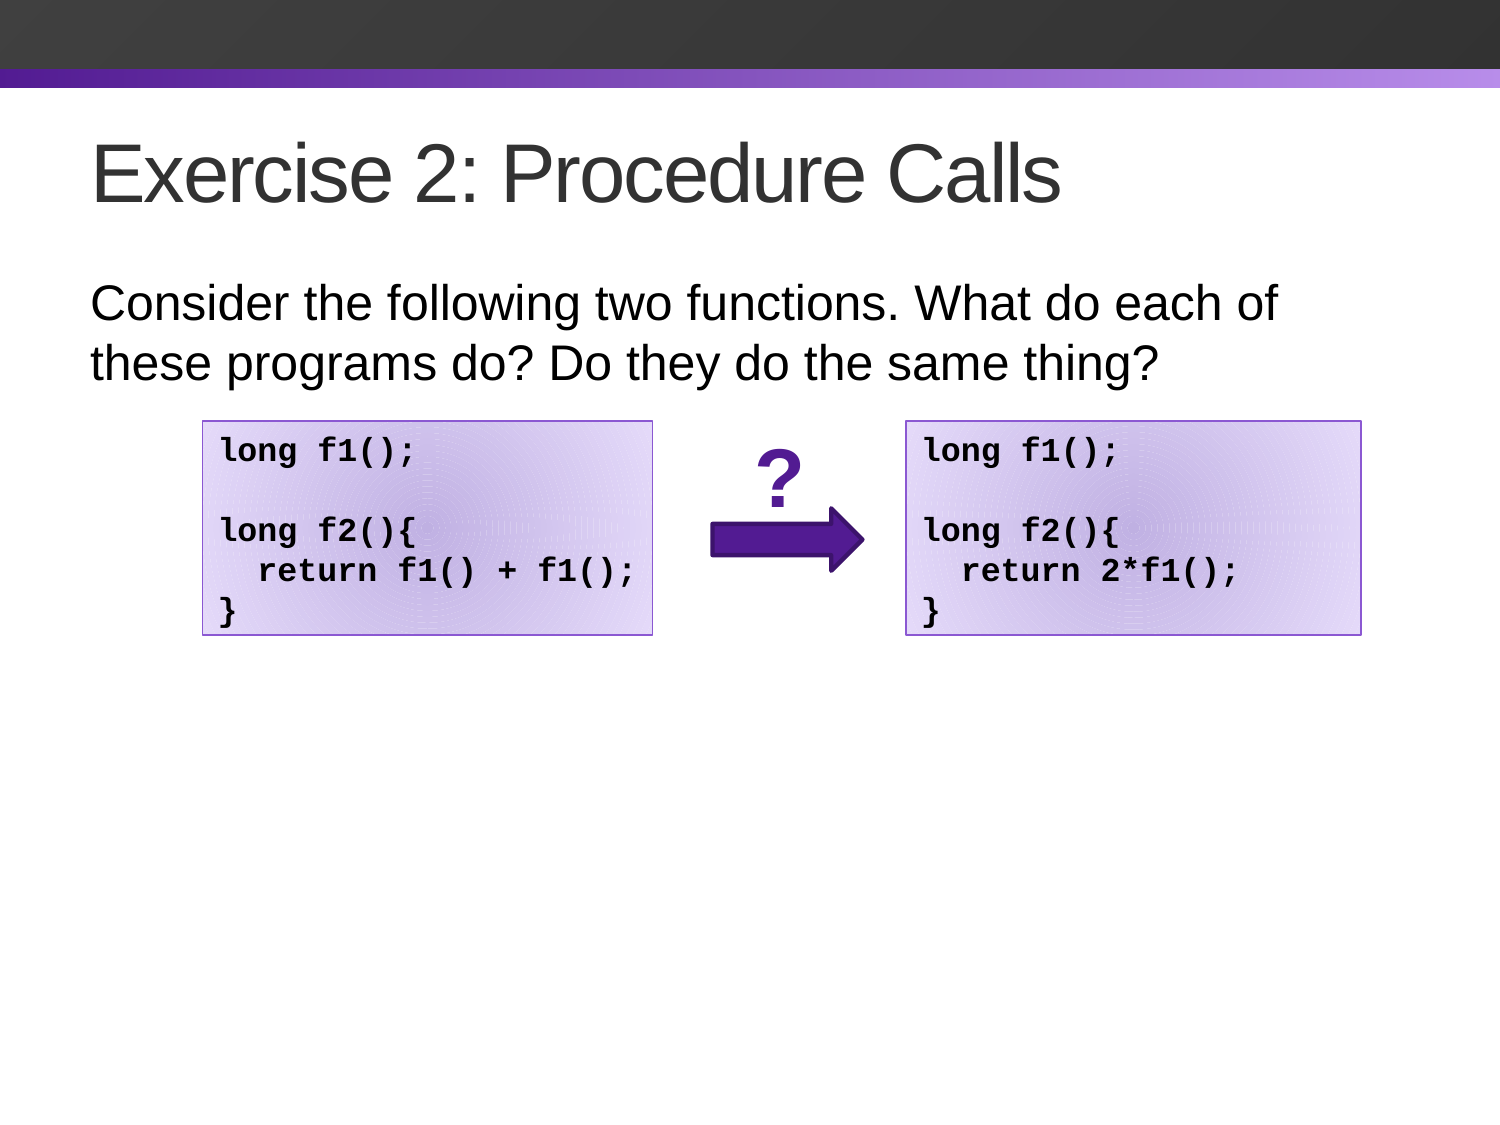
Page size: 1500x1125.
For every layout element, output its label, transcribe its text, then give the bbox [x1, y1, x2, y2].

title Exercise 2: Procedure Calls [75, 87, 1425, 250]
list Consider the following two functions. What do each of these programs do? Do they do the same thing? [75, 262, 1425, 1063]
